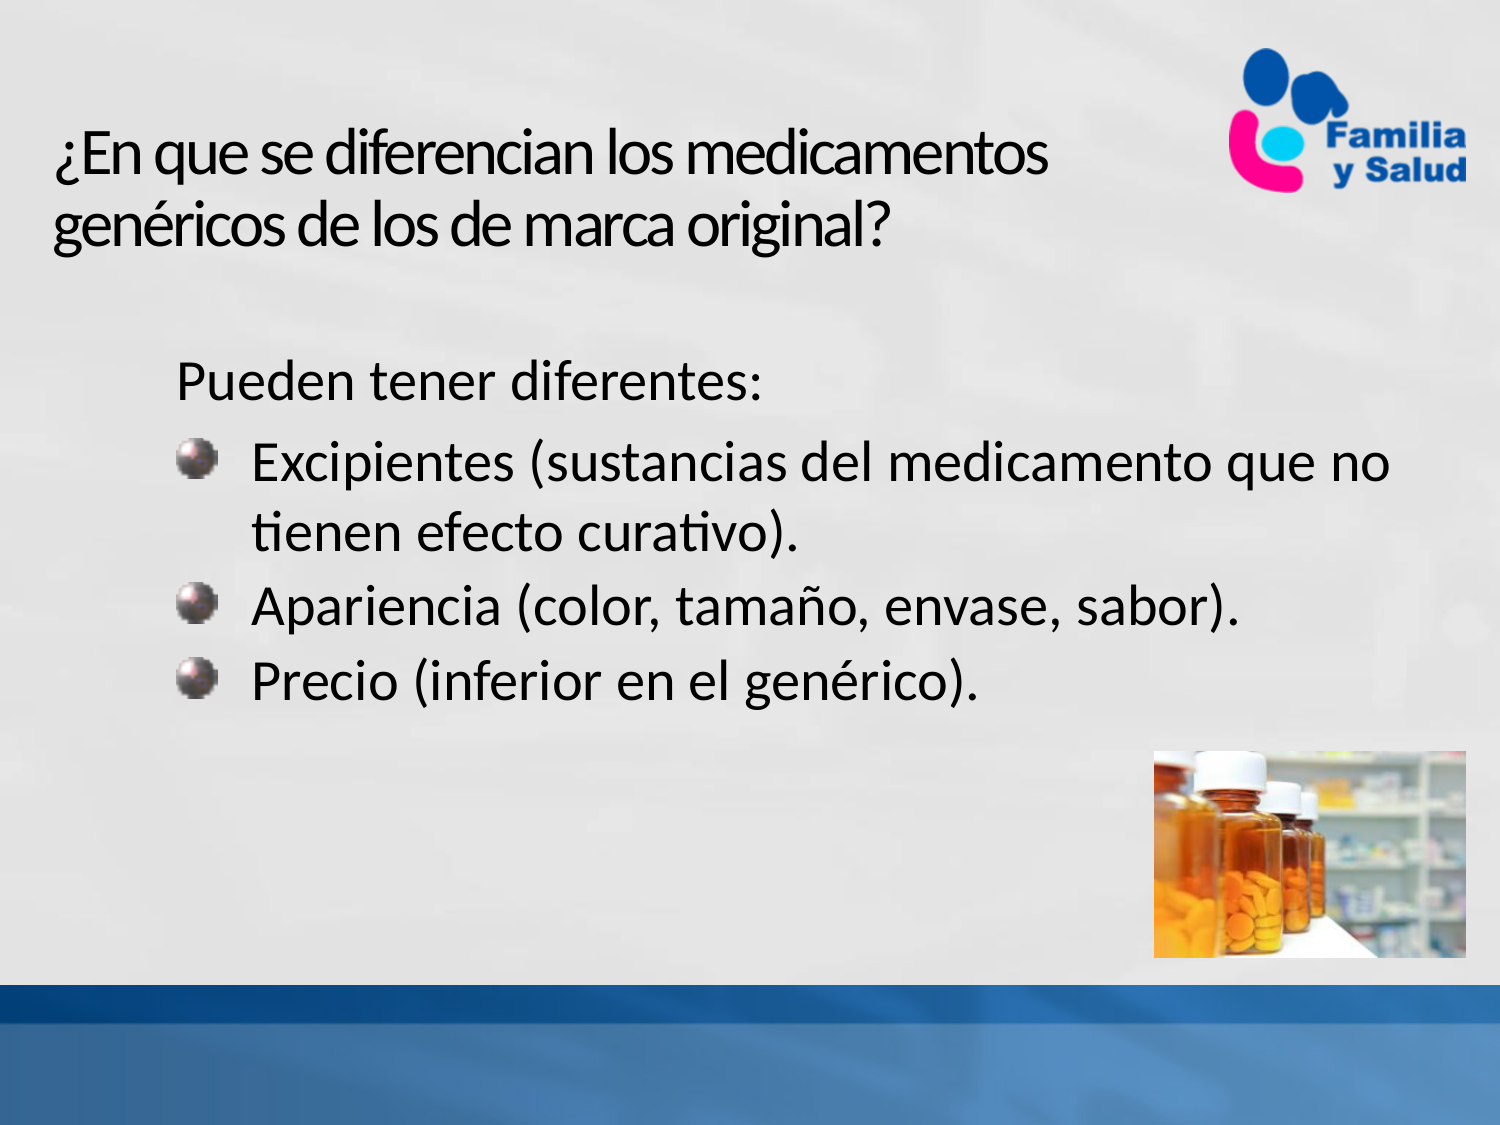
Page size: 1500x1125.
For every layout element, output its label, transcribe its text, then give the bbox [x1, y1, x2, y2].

title ¿En que se diferencian los medicamentos genéricos de los de marca original? [52, 116, 1428, 262]
picture [0, 0, 1500, 1125]
list Pueden tener diferentes: Excipientes (sustancias del medicamento que no tienen efecto curativo). Apariencia (color, tamaño, envase, sabor). Precio (inferior en el genérico). [50, 269, 1427, 727]
